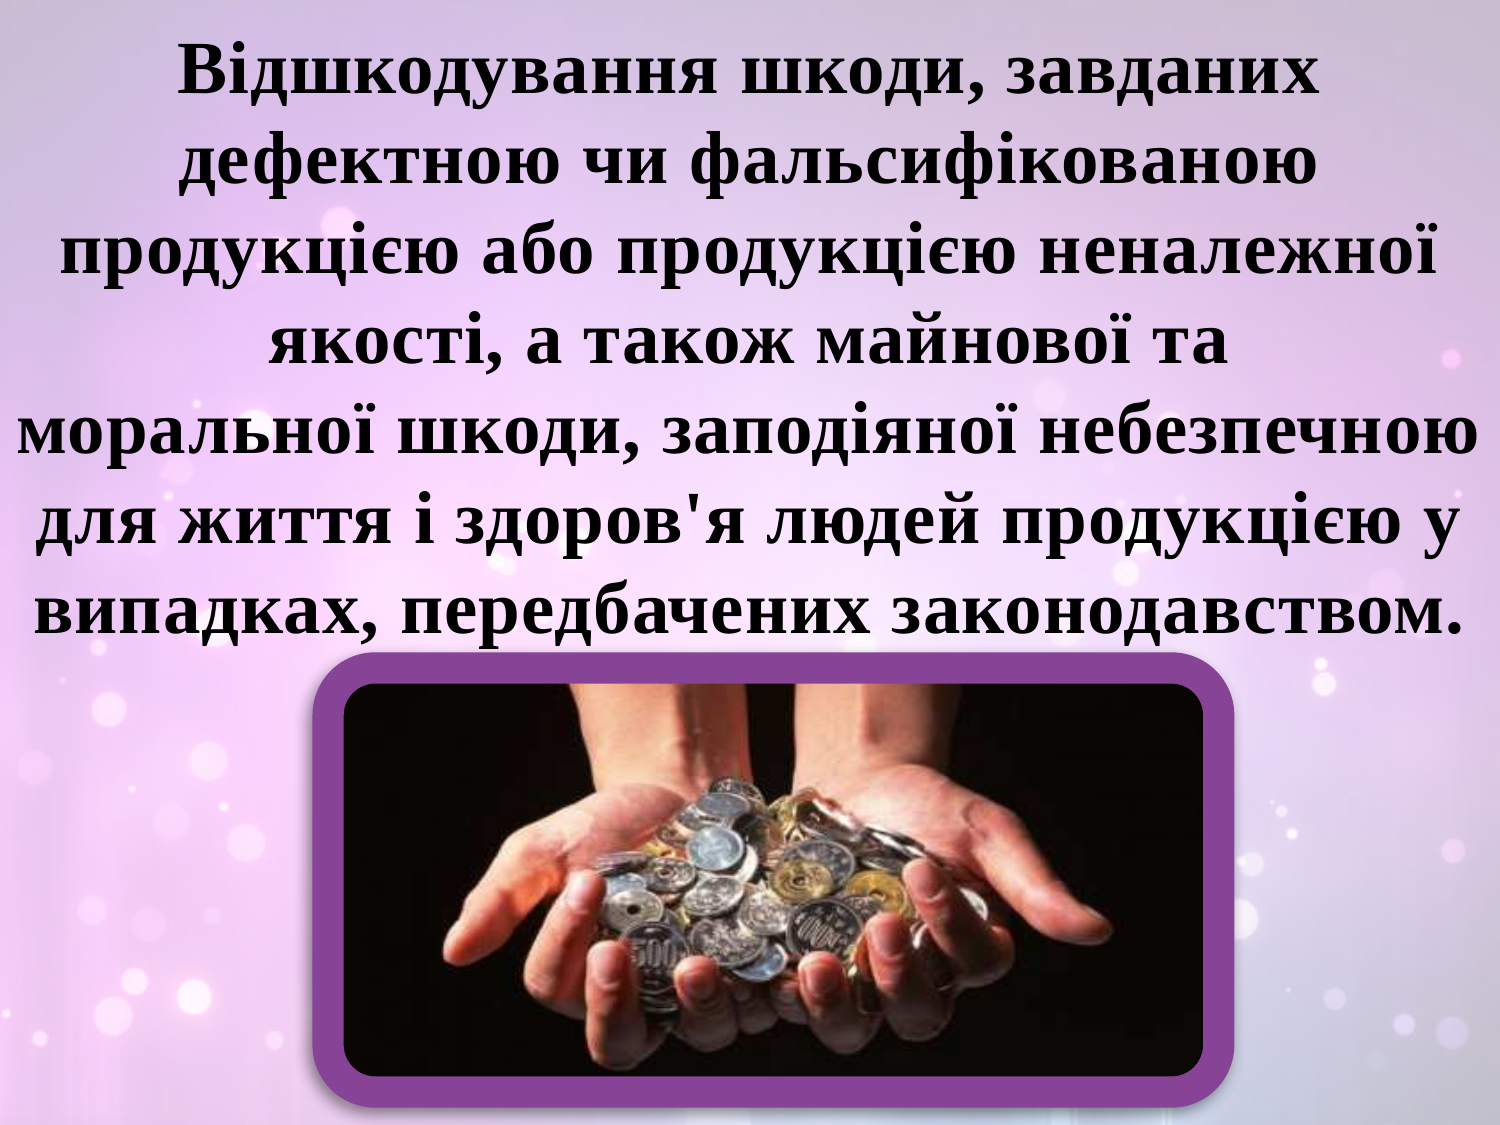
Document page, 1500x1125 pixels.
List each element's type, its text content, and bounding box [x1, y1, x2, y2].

title Відшкодування шкоди, завданих дефектною чи фальсифікованою продукцією або продукцією неналежної якості, а також майнової та моральної шкоди, заподіяної небезпечною для життя і здоров'я людей продукцією у випадках, передбачених законодавством. [0, 0, 1500, 668]
picture [327, 667, 1219, 1093]
